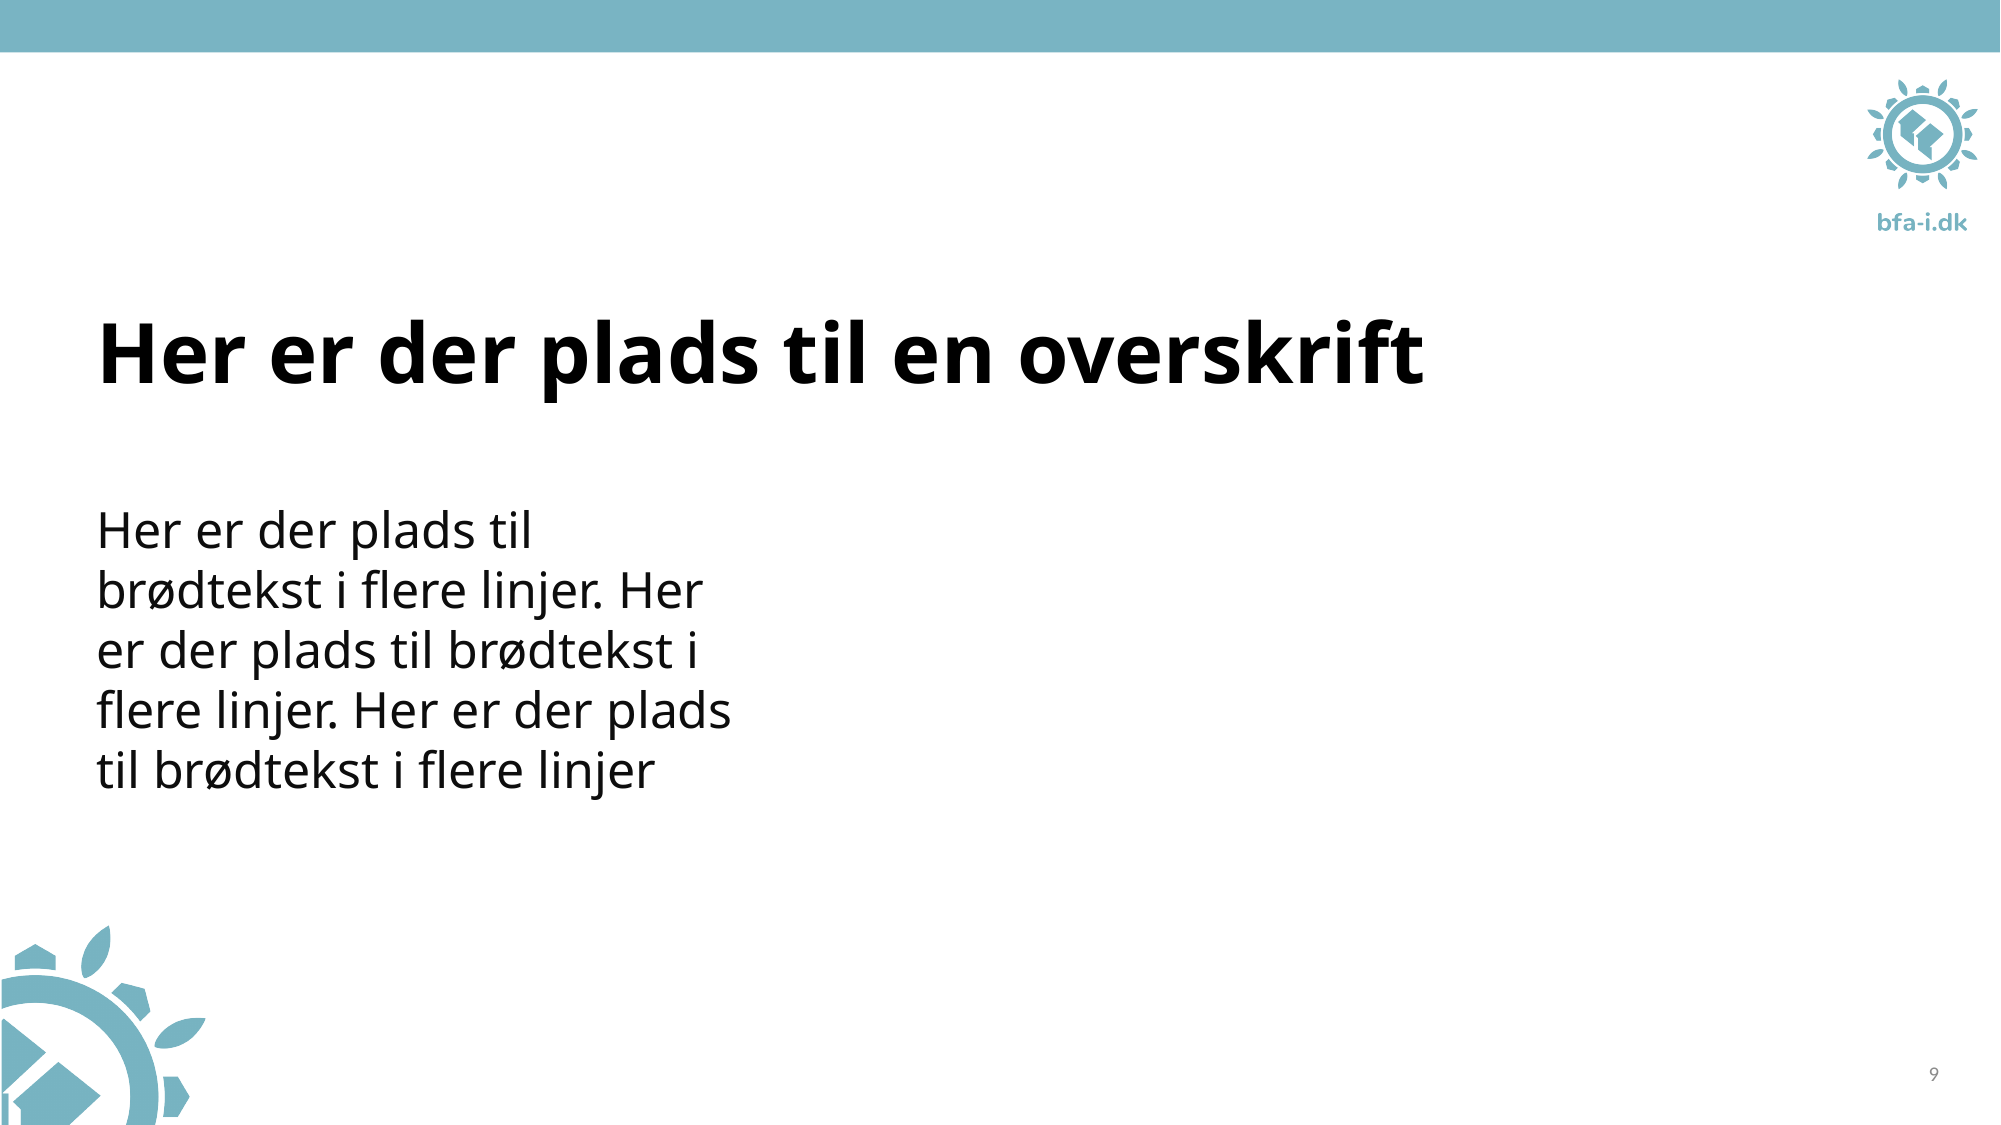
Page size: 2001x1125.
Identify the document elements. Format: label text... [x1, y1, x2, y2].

list Her er der plads til brødtekst i flere linjer. Her er der plads til brødtekst i flere linjer. Her er der plads til brødtekst i flere linjer [81, 490, 757, 826]
title Her er der plads til en overskrift [81, 234, 1533, 479]
picture [1, 925, 206, 1125]
picture [1867, 79, 1978, 231]
